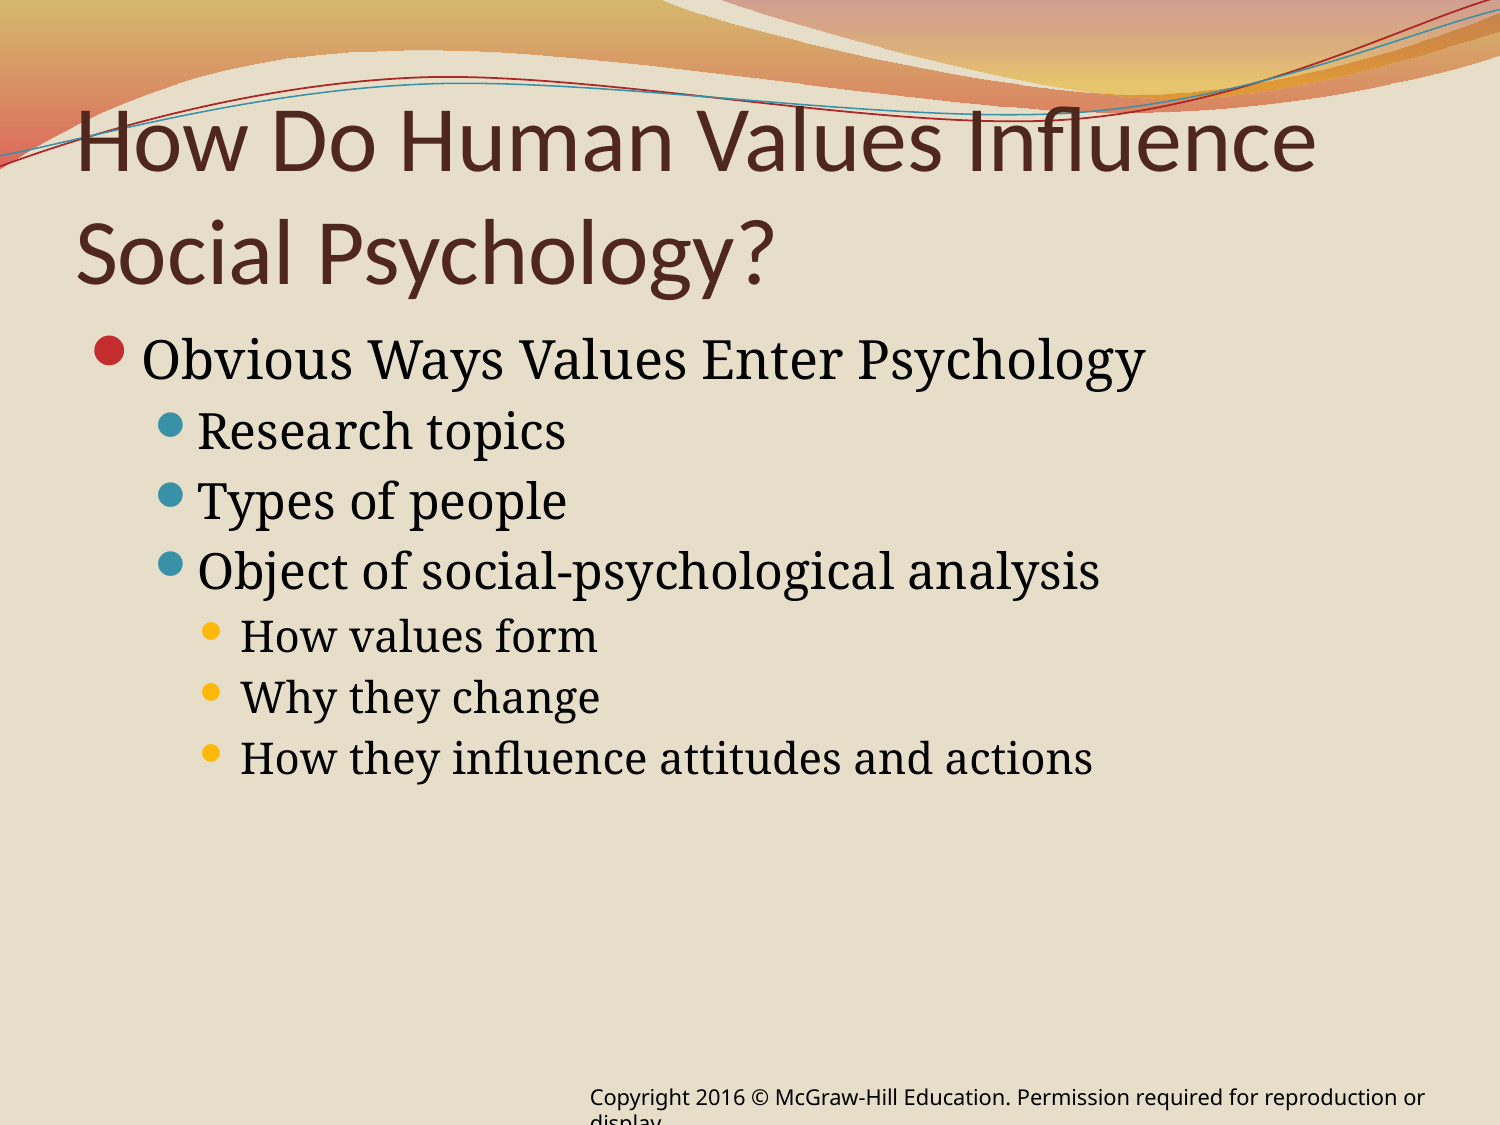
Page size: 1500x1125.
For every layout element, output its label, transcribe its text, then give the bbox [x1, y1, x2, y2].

text_box Copyright 2016 © McGraw-Hill Education. Permission required for reproduction or display. [575, 1076, 1500, 1125]
title How Do Human Values Influence Social Psychology? [75, 115, 1425, 304]
list Obvious Ways Values Enter Psychology Research topics Types of people Object of social-psychological analysis How values form Why they change How they influence attitudes and actions [75, 317, 1425, 1038]
